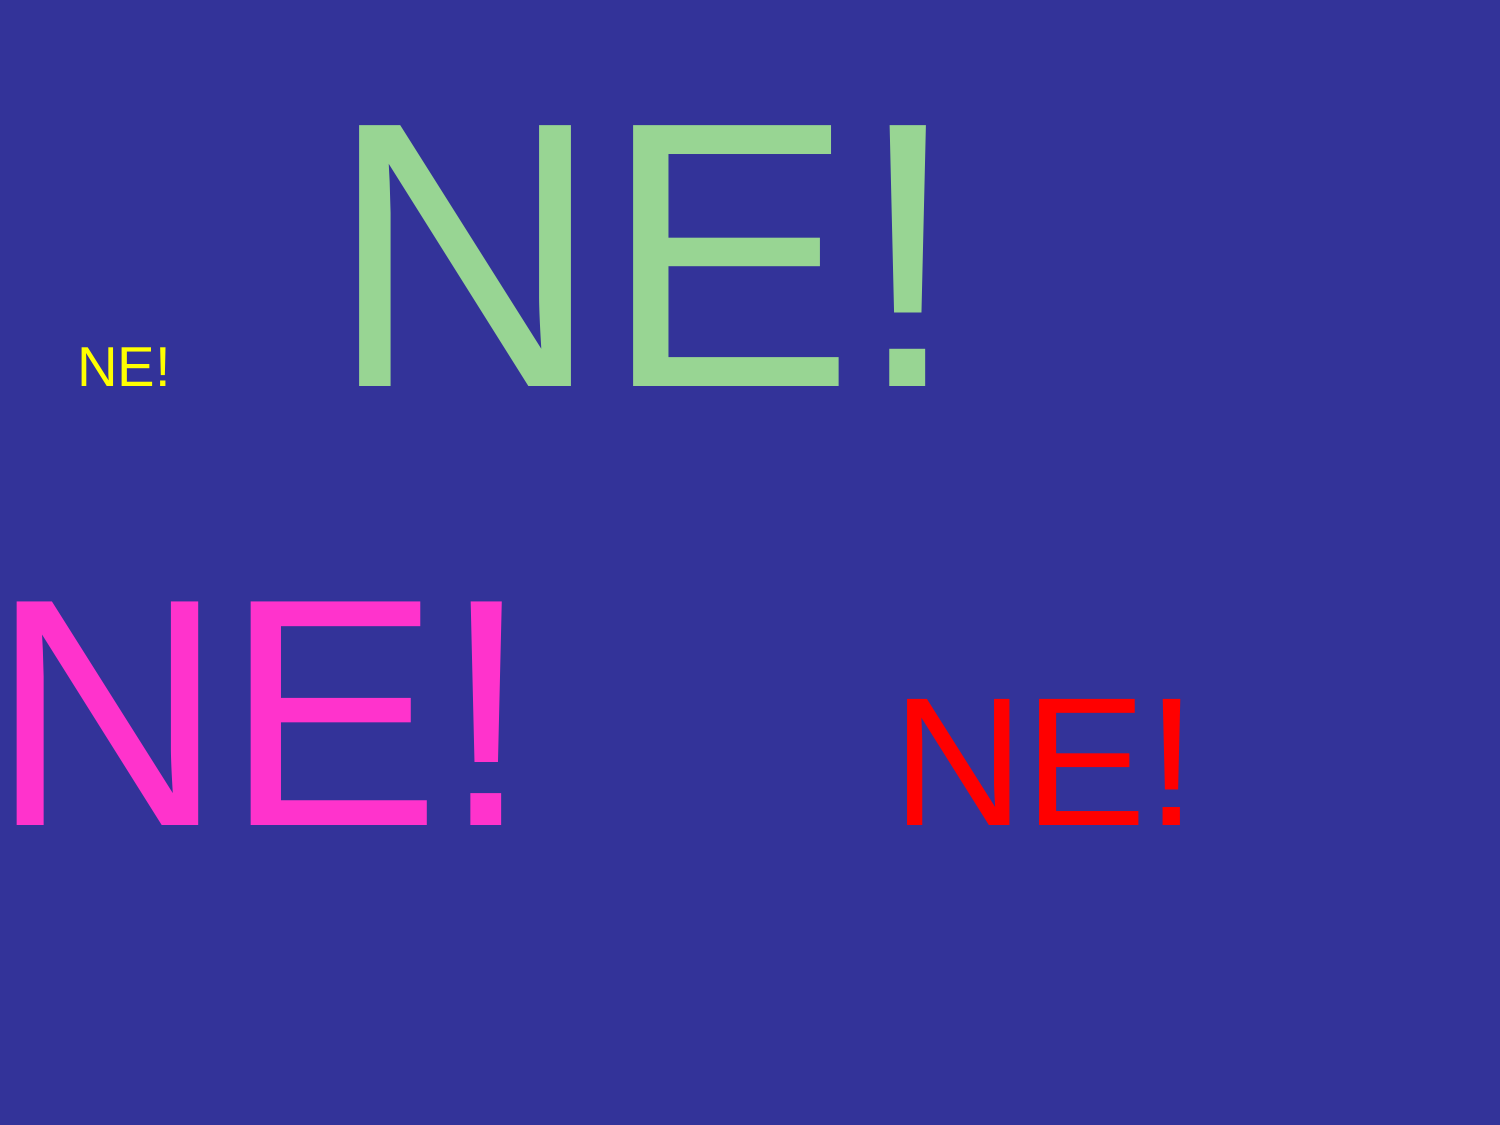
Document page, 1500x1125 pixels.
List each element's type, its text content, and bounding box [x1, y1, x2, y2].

subtitle NE! NE! [62, 87, 1413, 375]
title NE! NE! [0, 437, 1250, 954]
